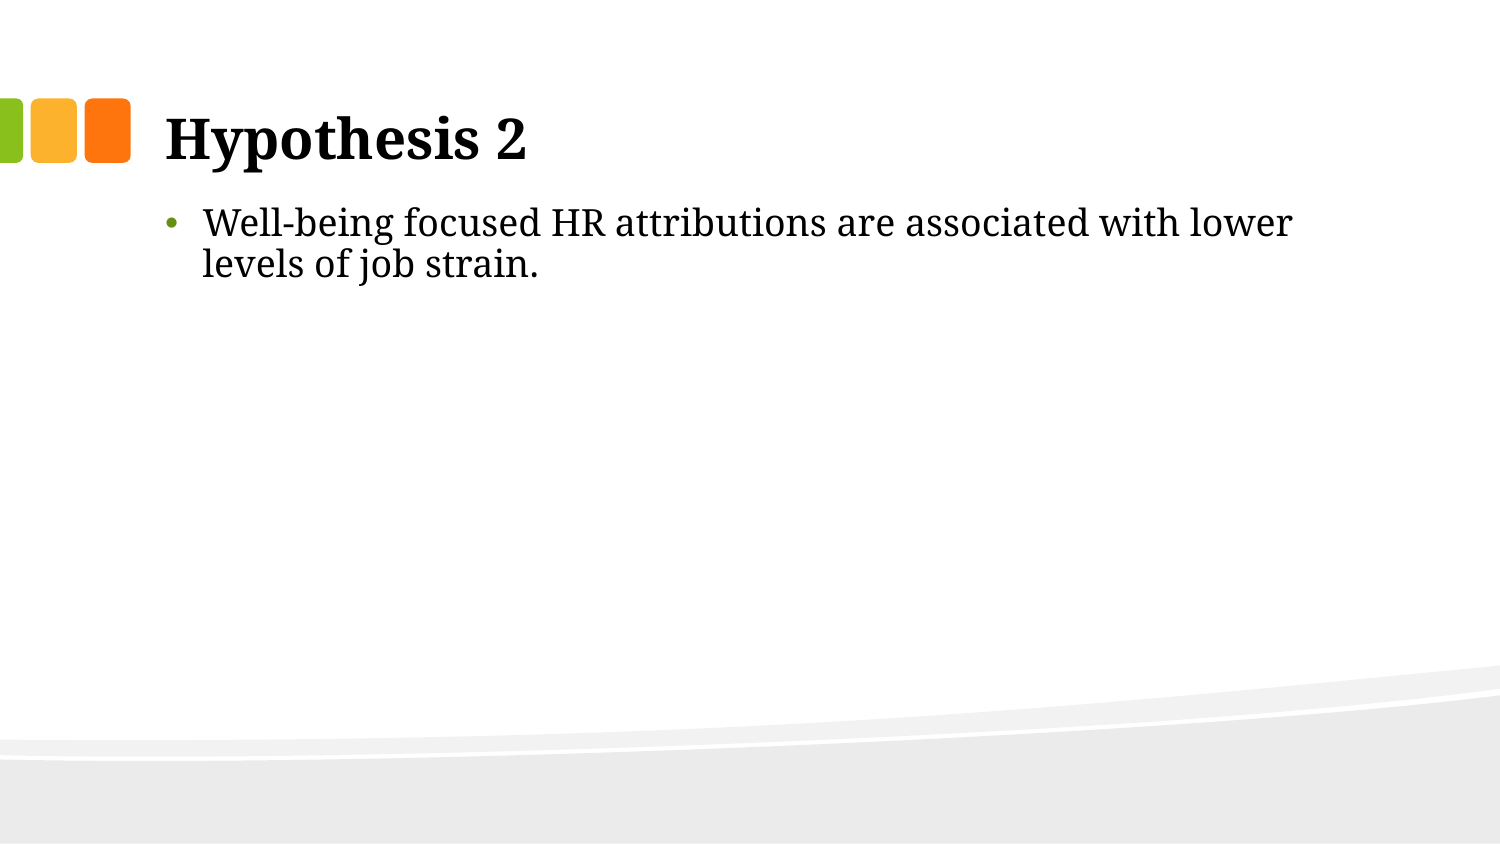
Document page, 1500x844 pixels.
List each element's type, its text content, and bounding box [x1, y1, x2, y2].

list Well-being focused HR attributions are associated with lower levels of job strain. [150, 196, 1350, 760]
title Hypothesis 2 [150, 18, 1350, 179]
